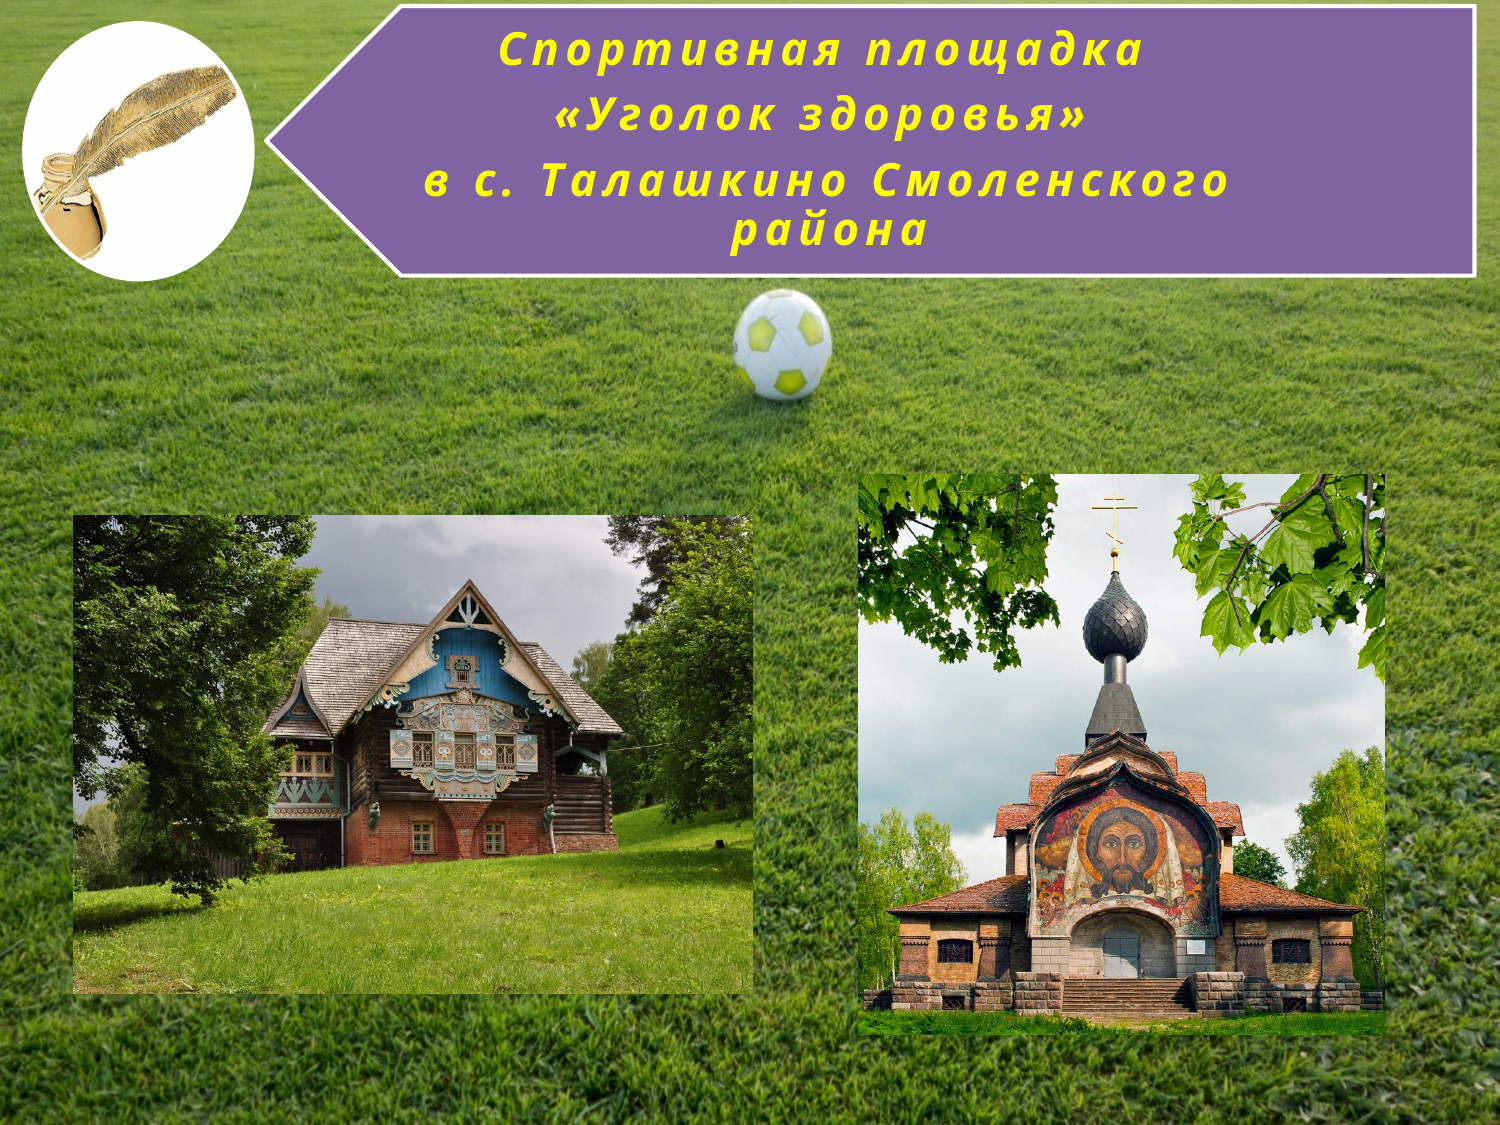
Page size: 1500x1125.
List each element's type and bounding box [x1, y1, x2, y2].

text_box [23, 0, 1500, 398]
picture [0, 0, 1500, 1125]
